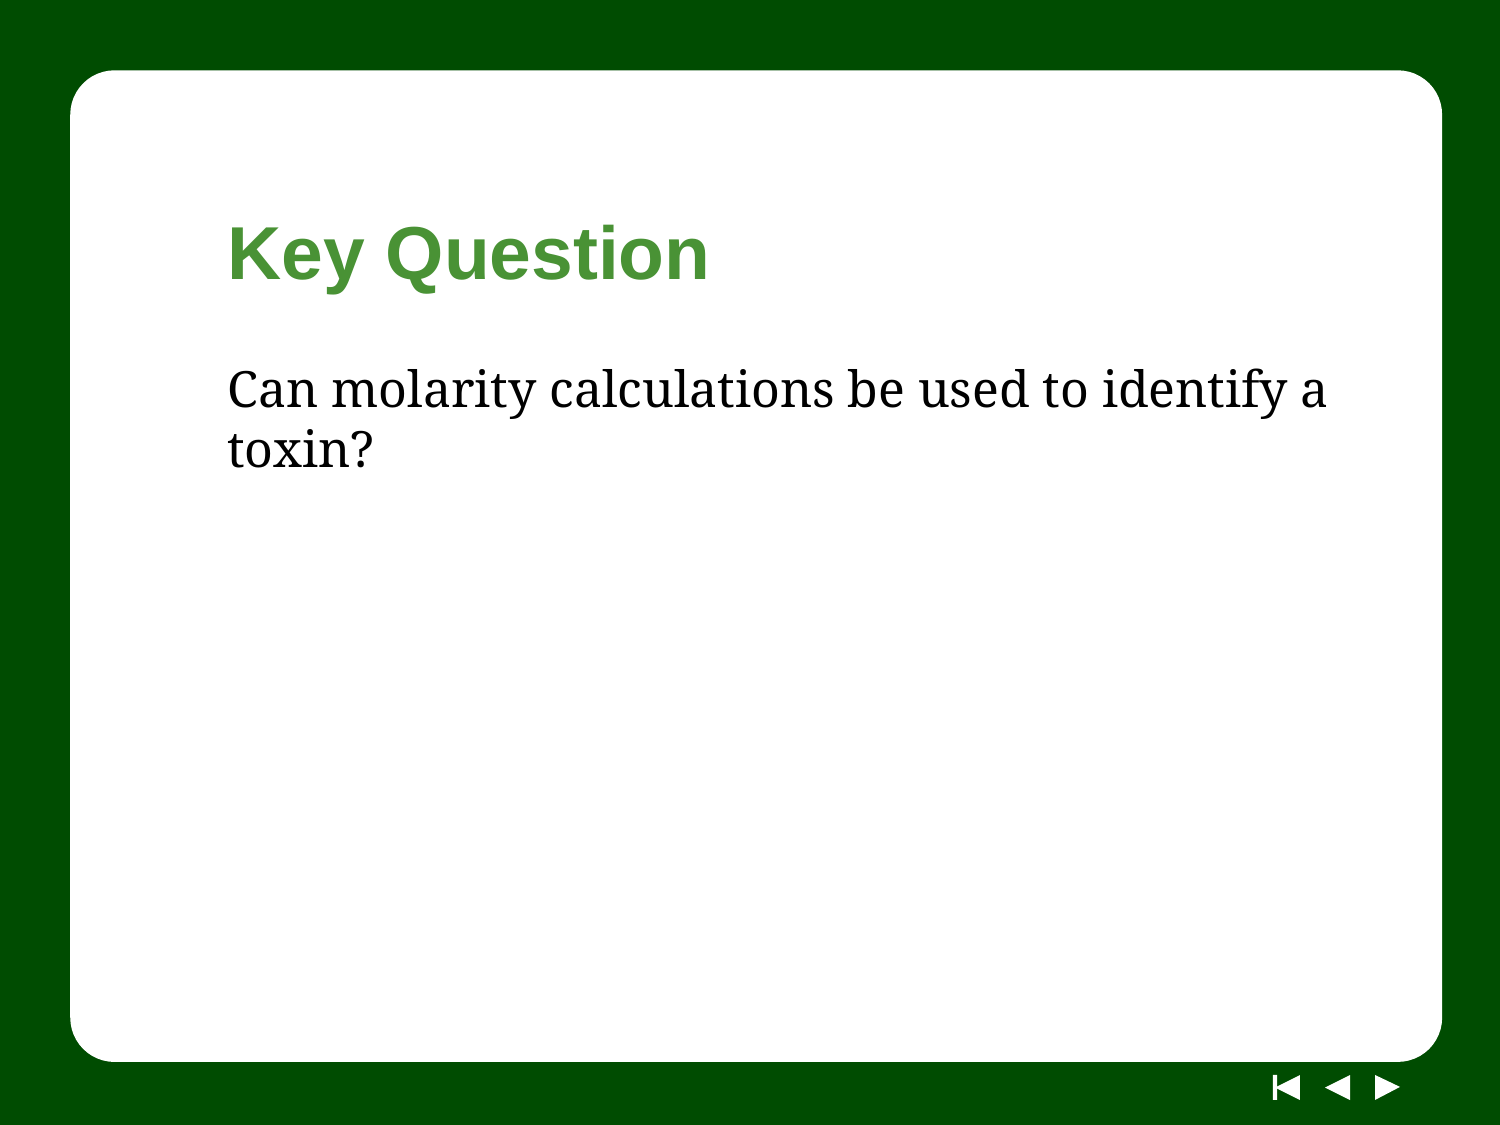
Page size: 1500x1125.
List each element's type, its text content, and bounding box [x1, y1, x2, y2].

list Can molarity calculations be used to identify a toxin? [212, 350, 1388, 988]
title Key Question [212, 174, 1425, 325]
